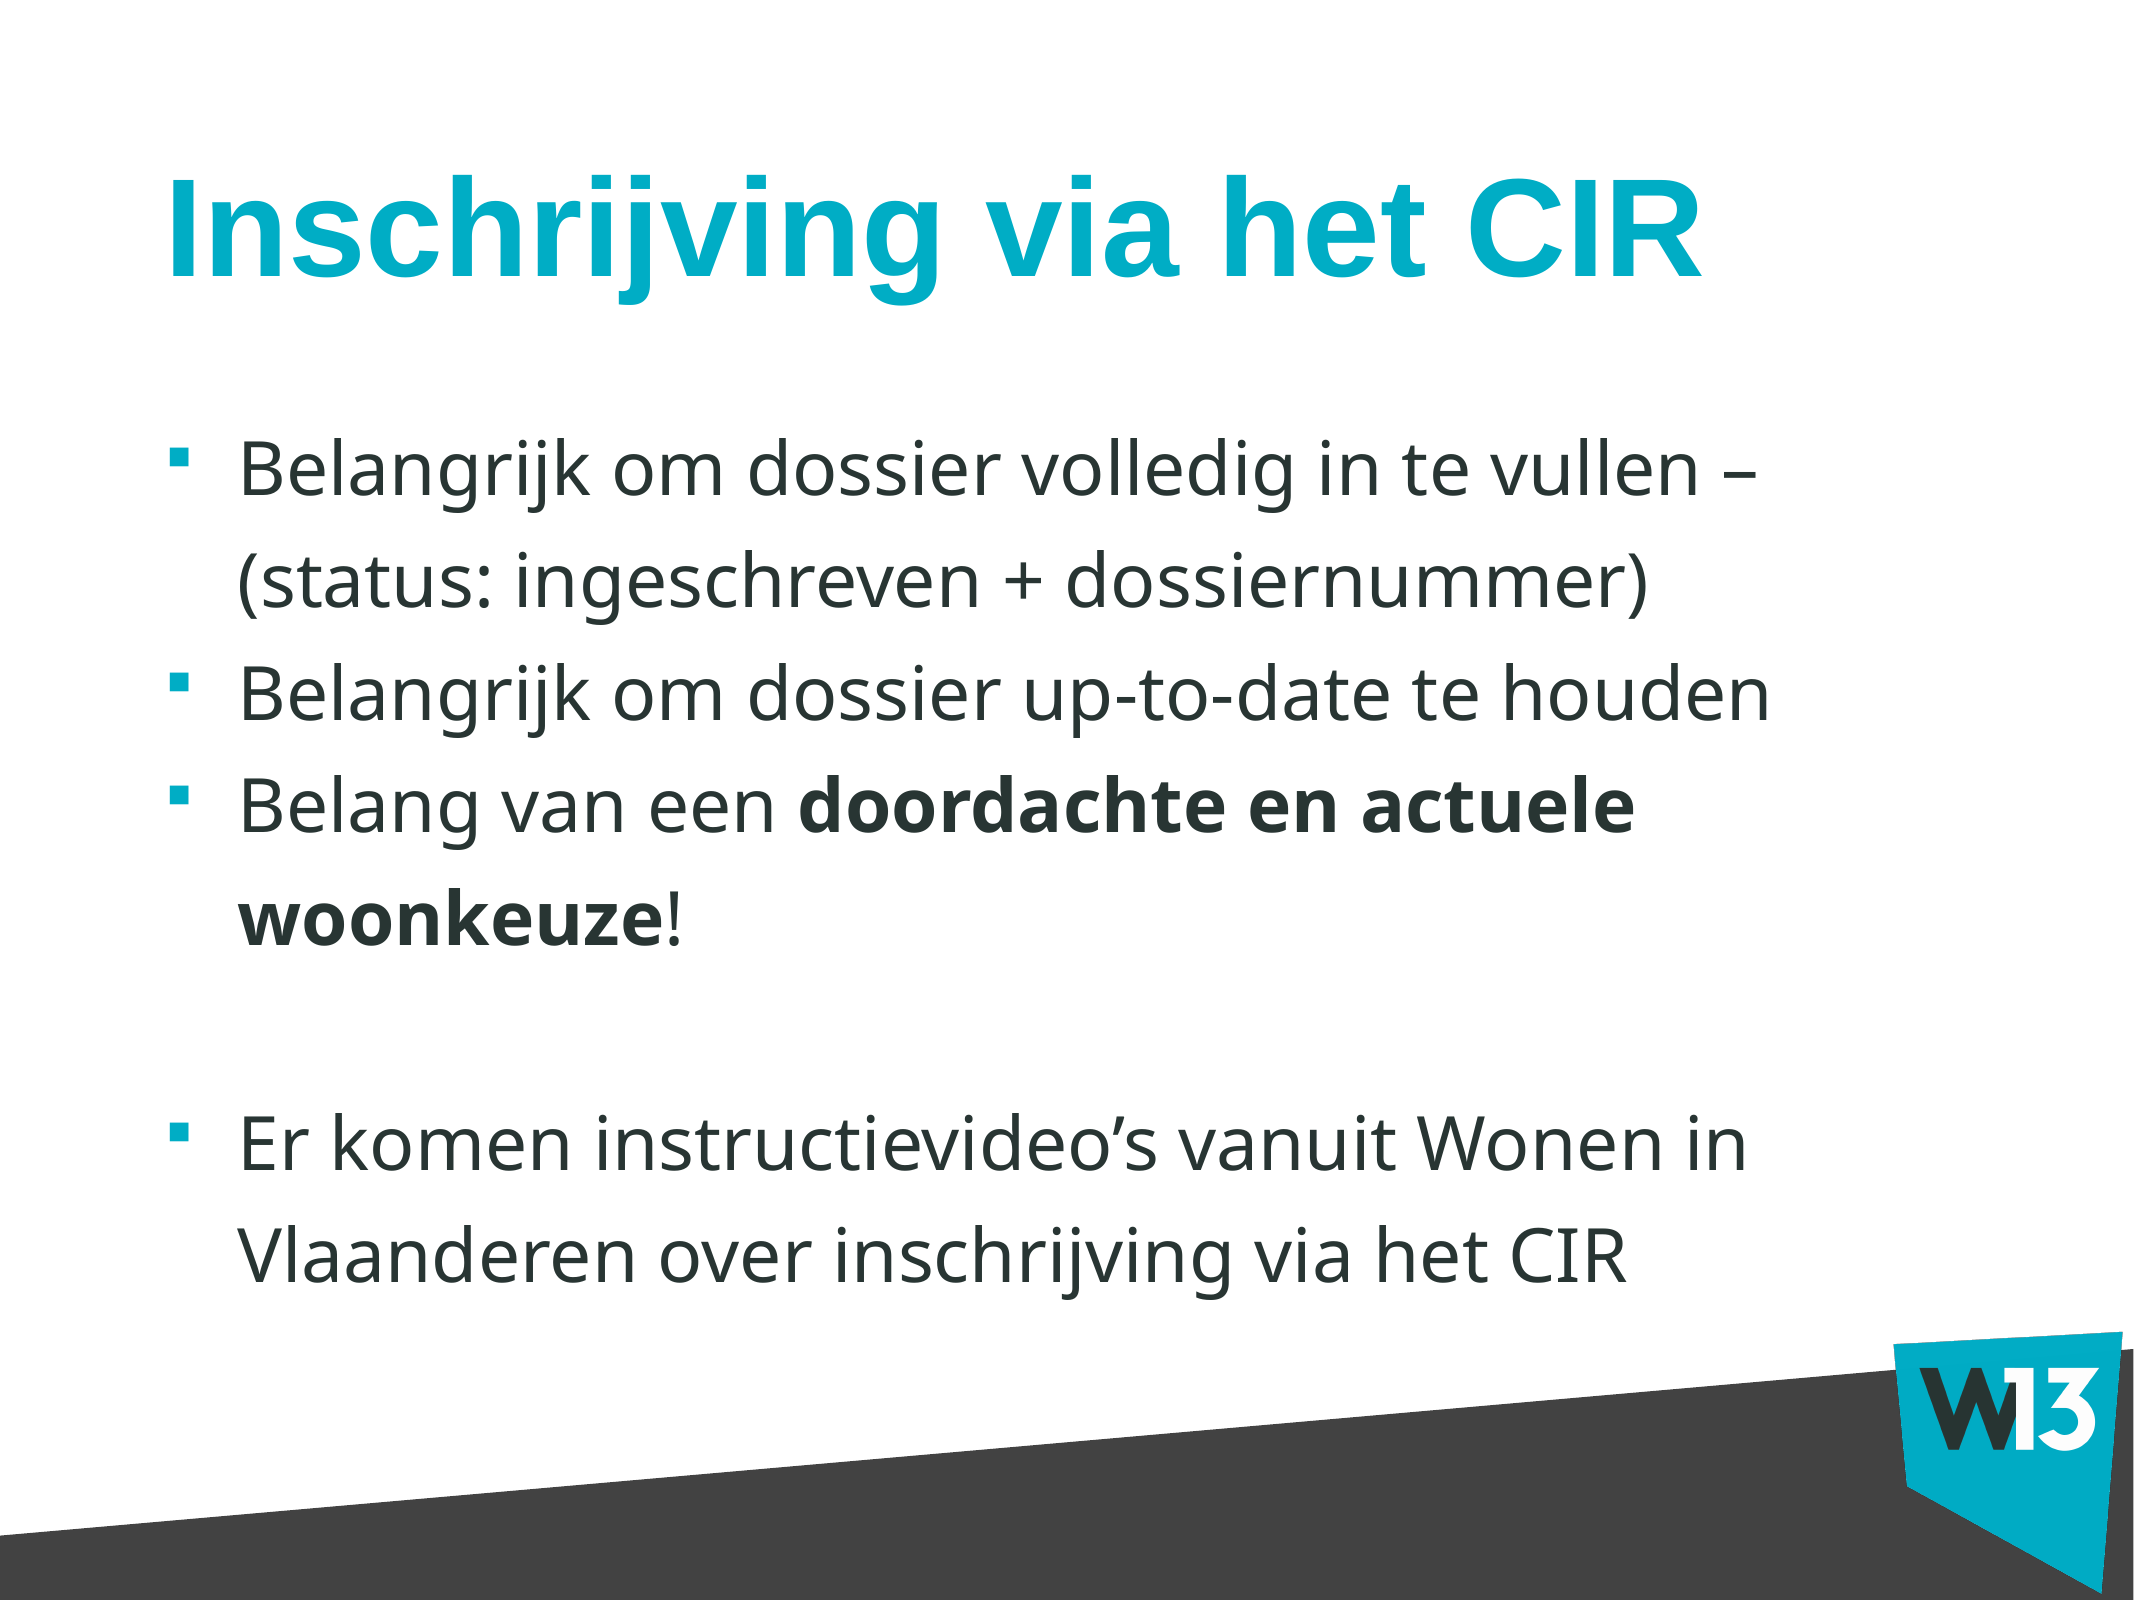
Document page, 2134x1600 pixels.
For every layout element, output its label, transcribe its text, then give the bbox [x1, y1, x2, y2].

title Inschrijving via het CIR [155, 72, 1978, 368]
list Belangrijk om dossier volledig in te vullen – (status: ingeschreven + dossiernummer) Belangrijk om dossier up-to-date te houden Belang van een doordachte en actuele woonkeuze! Er komen instructievideo’s vanuit Wonen in Vlaanderen over inschrijving via het CIR [155, 389, 1978, 1422]
picture [1882, 1326, 2134, 1600]
